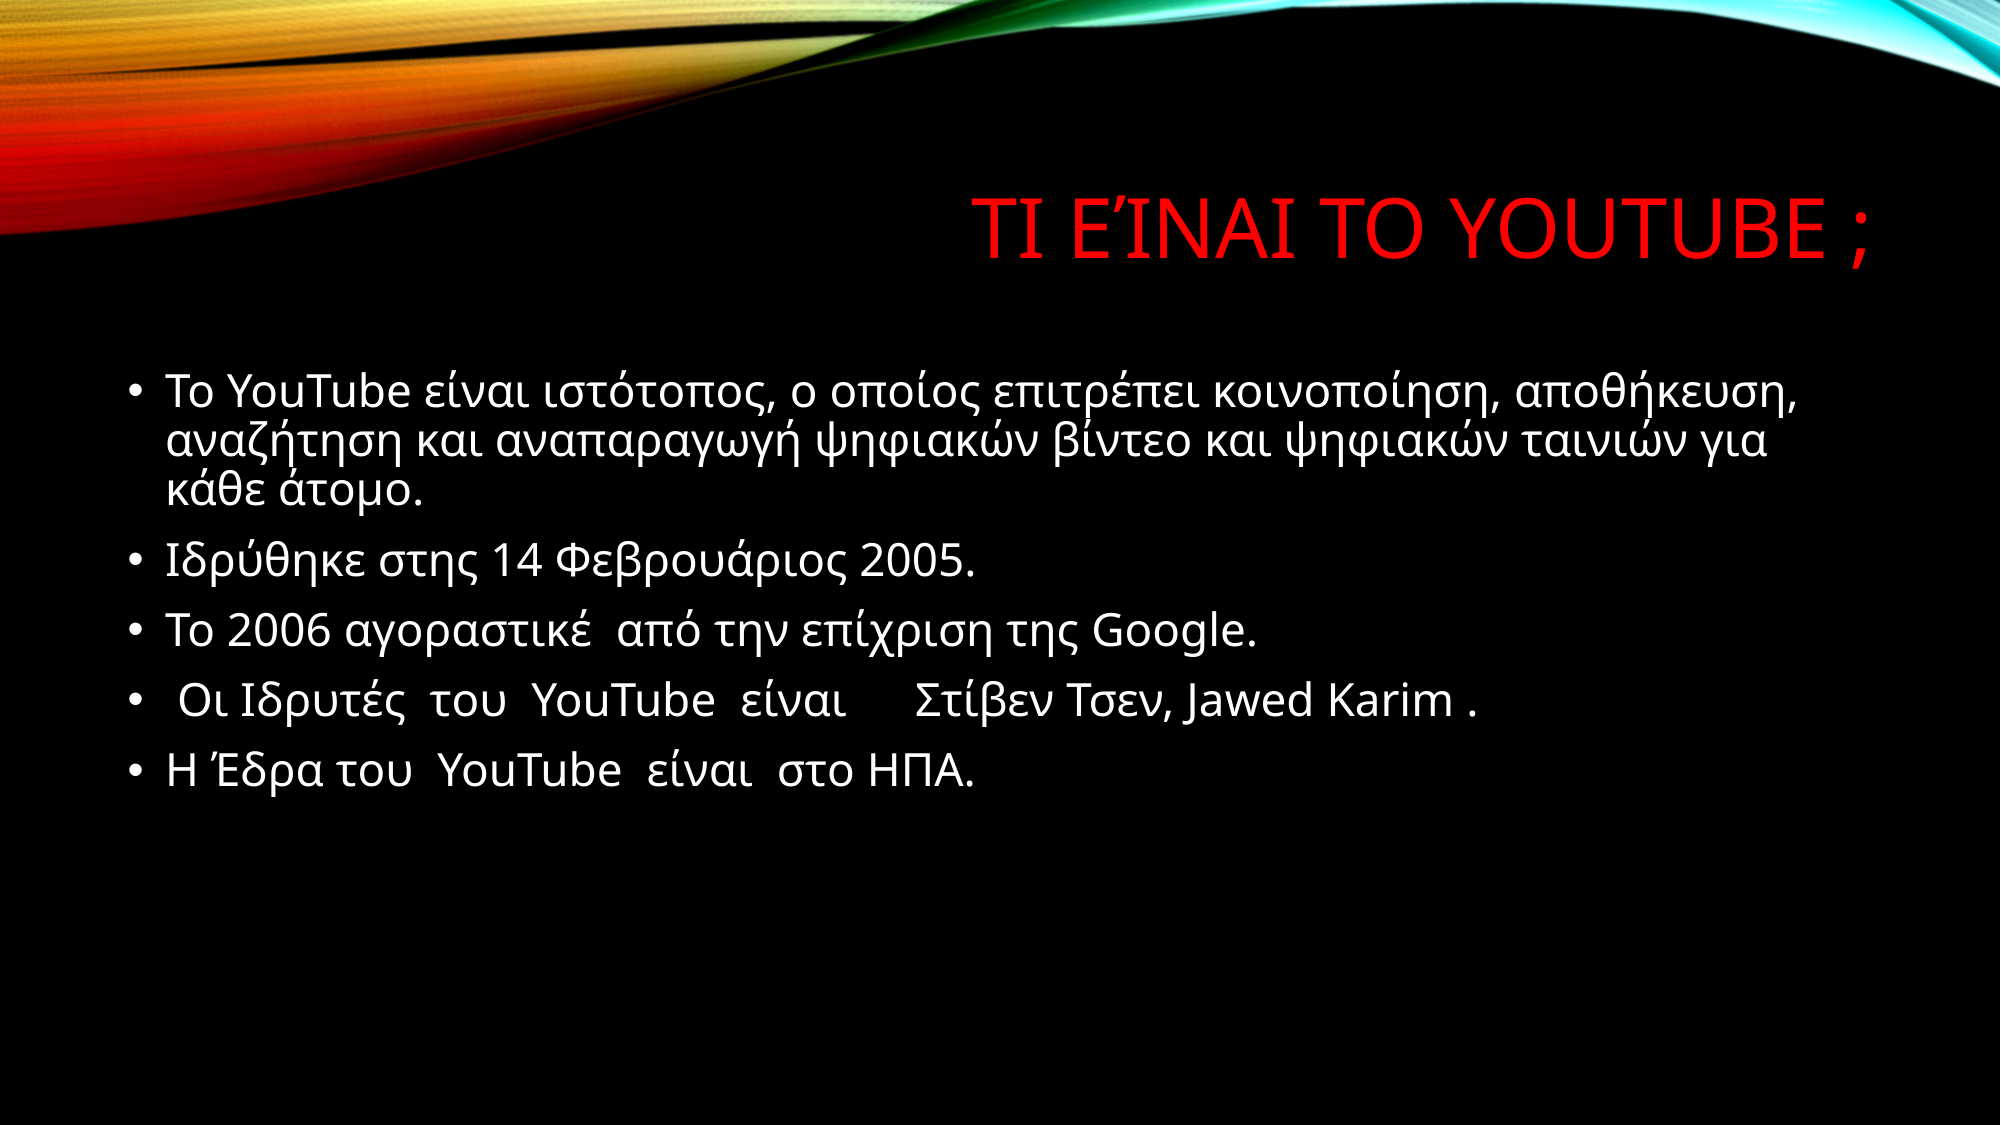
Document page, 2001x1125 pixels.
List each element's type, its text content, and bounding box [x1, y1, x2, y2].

title Τι είναι το YOUTUBE ; [474, 125, 1888, 338]
picture [0, 0, 2000, 237]
list To YouTube είναι ιστότοπος, ο οποίος επιτρέπει κοινοποίηση, αποθήκευση, αναζήτηση και αναπαραγωγή ψηφιακών βίντεο και ψηφιακών ταινιών για κάθε άτομο. Ιδρύθηκε στης 14 Φεβρουάριος 2005. Το 2006 αγοραστικέ από την επίχριση της Google. Oι Iδρυτές του YouTube είναι Στίβεν Τσεν, Jawed Karim . Η Έδρα του YouTube είναι στο ΗΠΑ. [112, 360, 1888, 1021]
